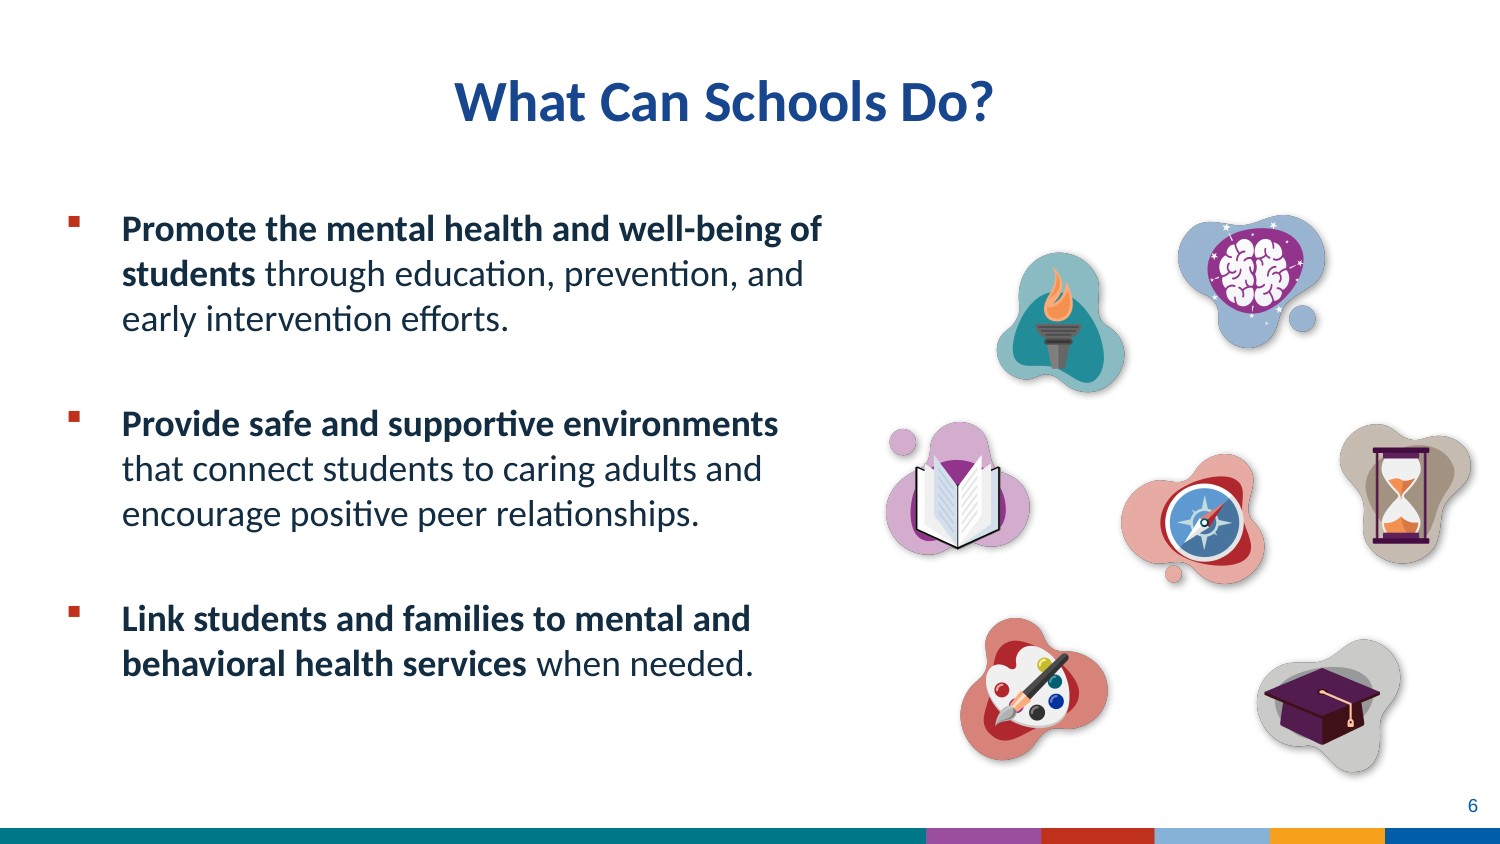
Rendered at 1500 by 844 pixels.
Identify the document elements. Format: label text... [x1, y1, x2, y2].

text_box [883, 215, 1479, 796]
title What Can Schools Do? [0, 0, 1463, 141]
text_box 6 [1363, 786, 1494, 832]
picture [0, 828, 1500, 844]
list Promote the mental health and well-being of students through education, prevention, and early intervention efforts. Provide safe and supportive environments that connect students to caring adults and encourage positive peer relationships. Link students and families to mental and behavioral health services when needed. [50, 196, 860, 785]
